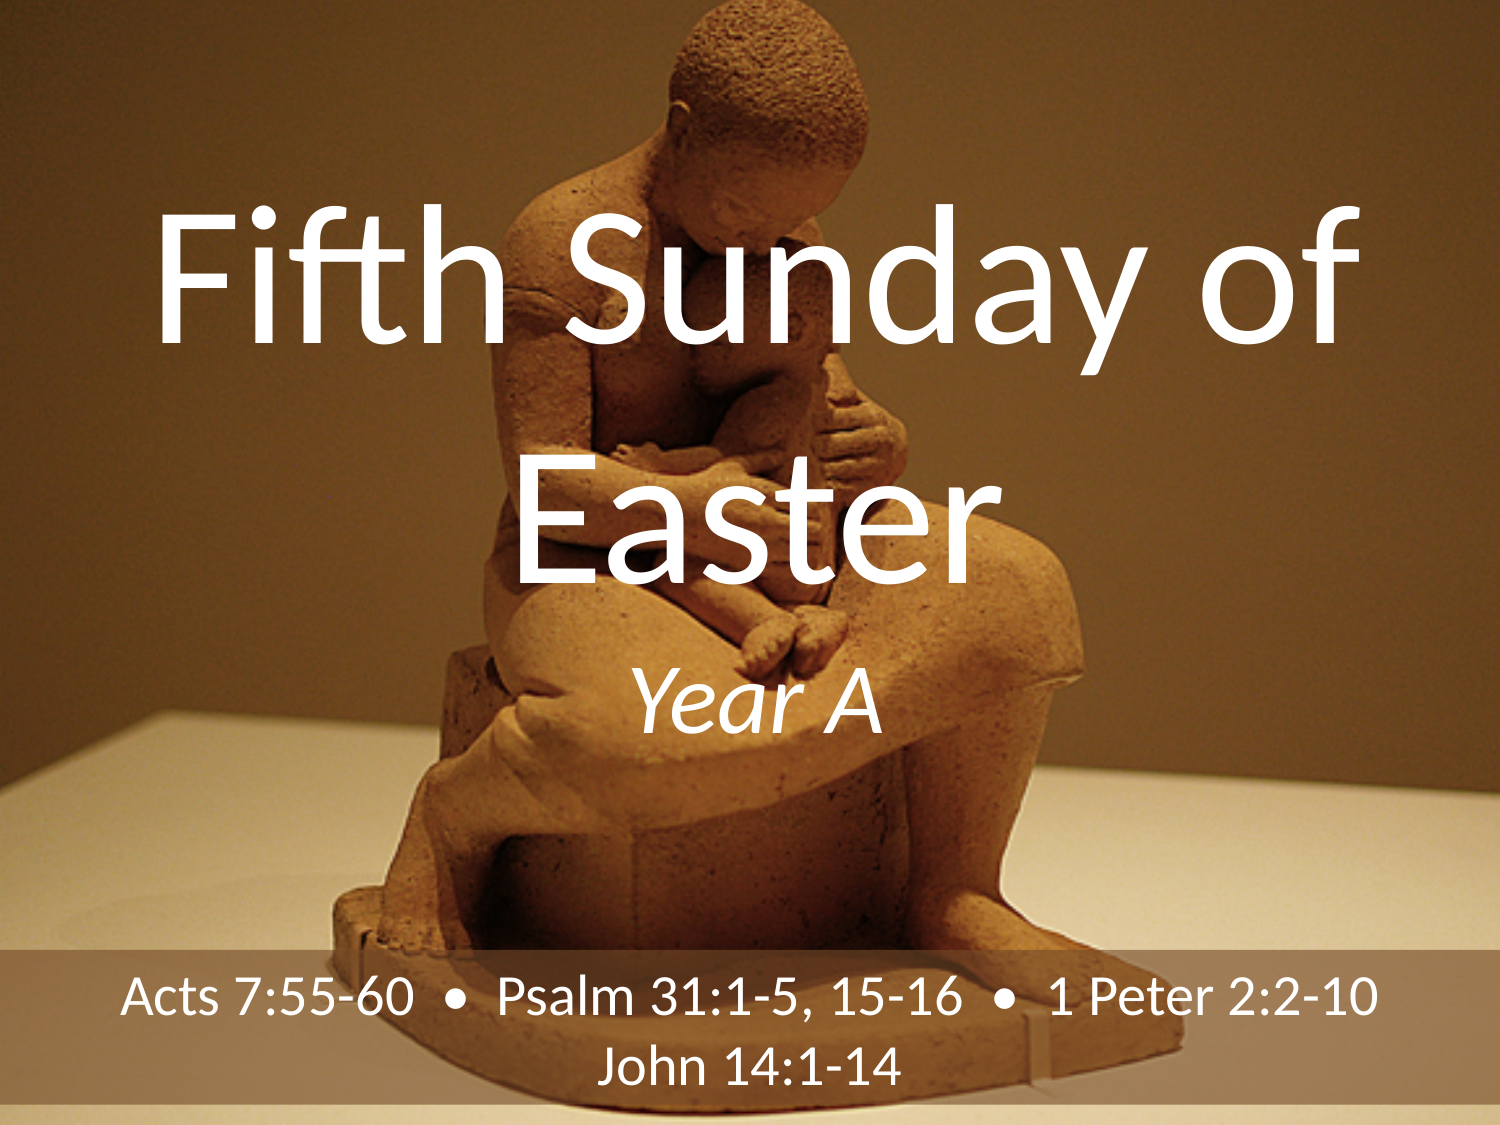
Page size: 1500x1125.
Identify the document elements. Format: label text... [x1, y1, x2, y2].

text_box Acts 7:55-60 • Psalm 31:1-5, 15-16 • 1 Peter 2:2-10 John 14:1-14 [0, 949, 1500, 1105]
subtitle Year A [231, 624, 1282, 763]
picture [0, 0, 1500, 949]
title Fifth Sunday of Easter [62, 262, 1450, 504]
picture [0, 1105, 1500, 1125]
